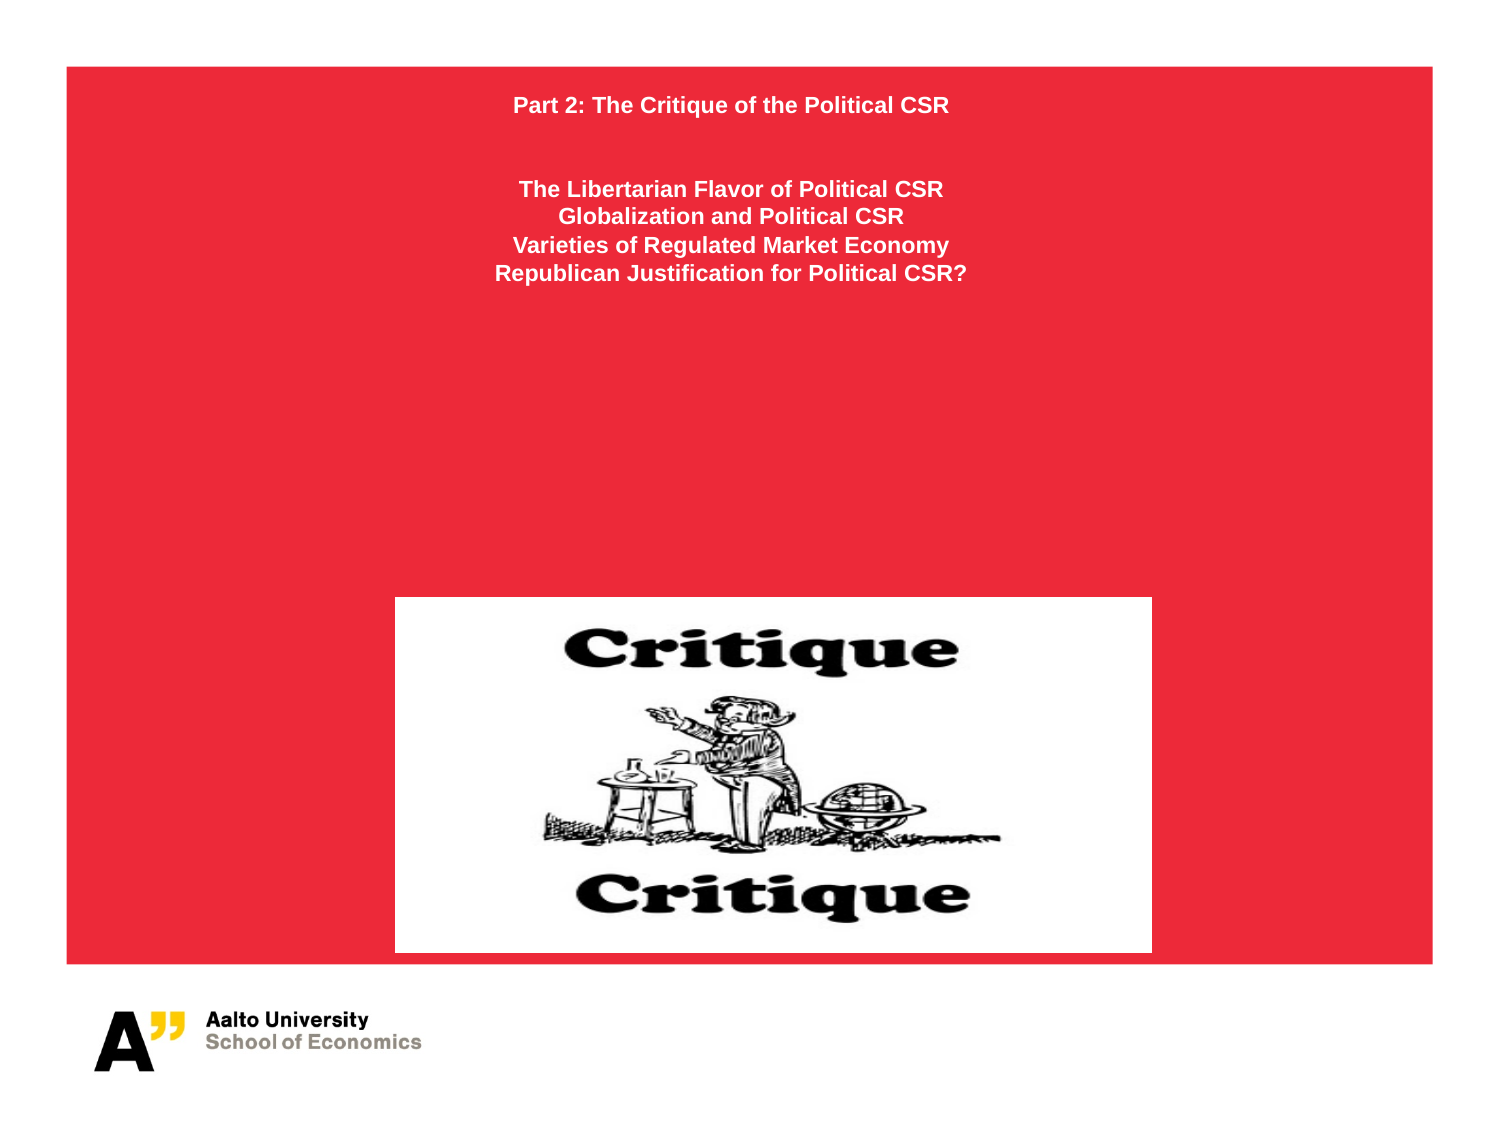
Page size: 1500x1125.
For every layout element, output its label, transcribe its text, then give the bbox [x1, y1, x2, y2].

title Part 2: The Critique of the Political CSR The Libertarian Flavor of Political CSR Globalization and Political CSR Varieties of Regulated Market Economy Republican Justification for Political CSR? [93, 89, 1369, 291]
picture [0, 977, 473, 1125]
picture [395, 597, 1152, 953]
